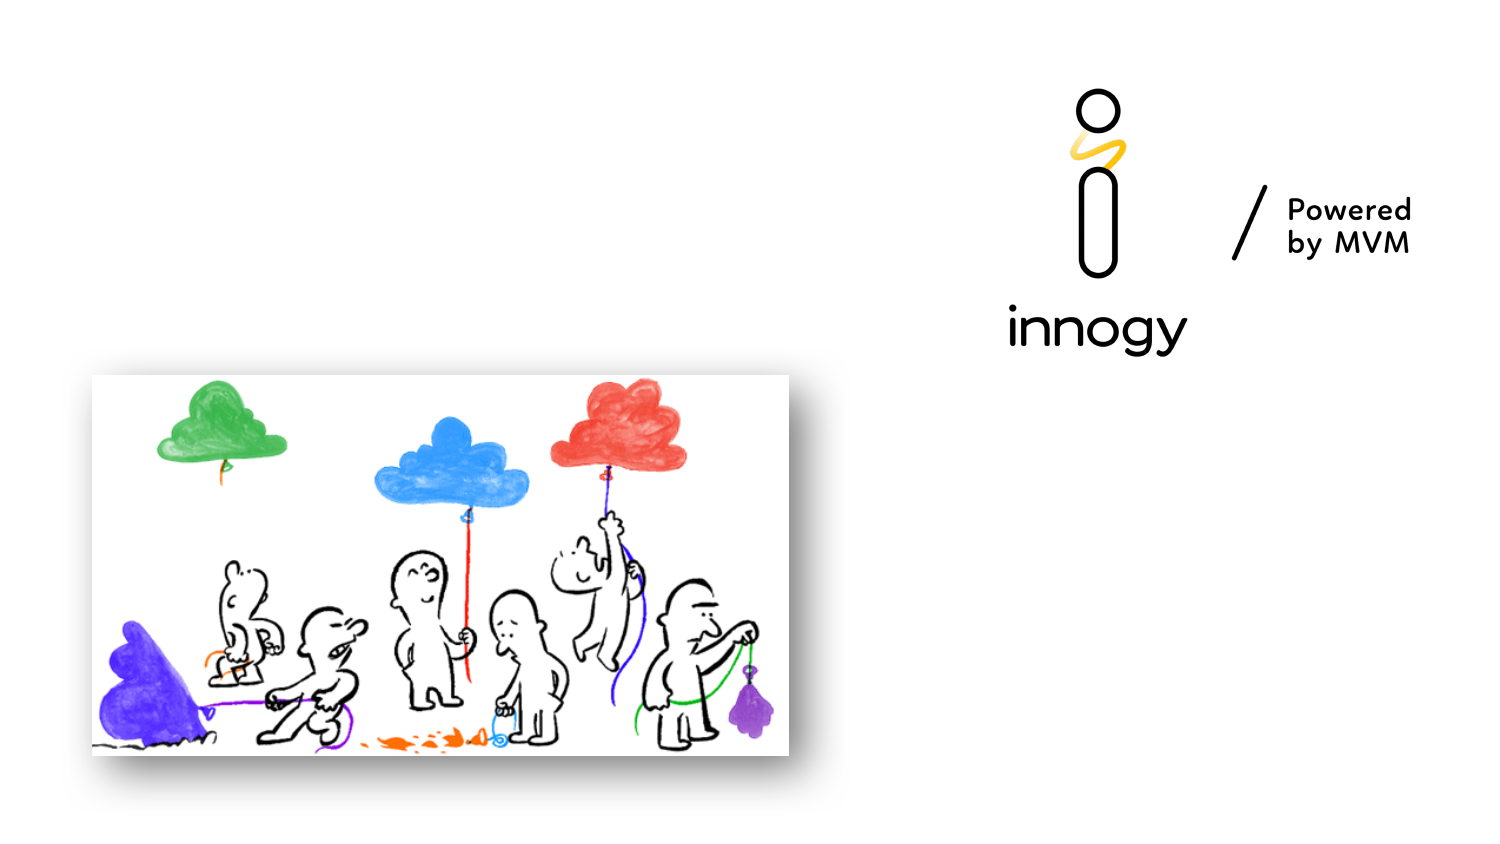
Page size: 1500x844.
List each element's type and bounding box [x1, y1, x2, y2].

picture [920, 0, 1499, 446]
picture [91, 375, 789, 756]
